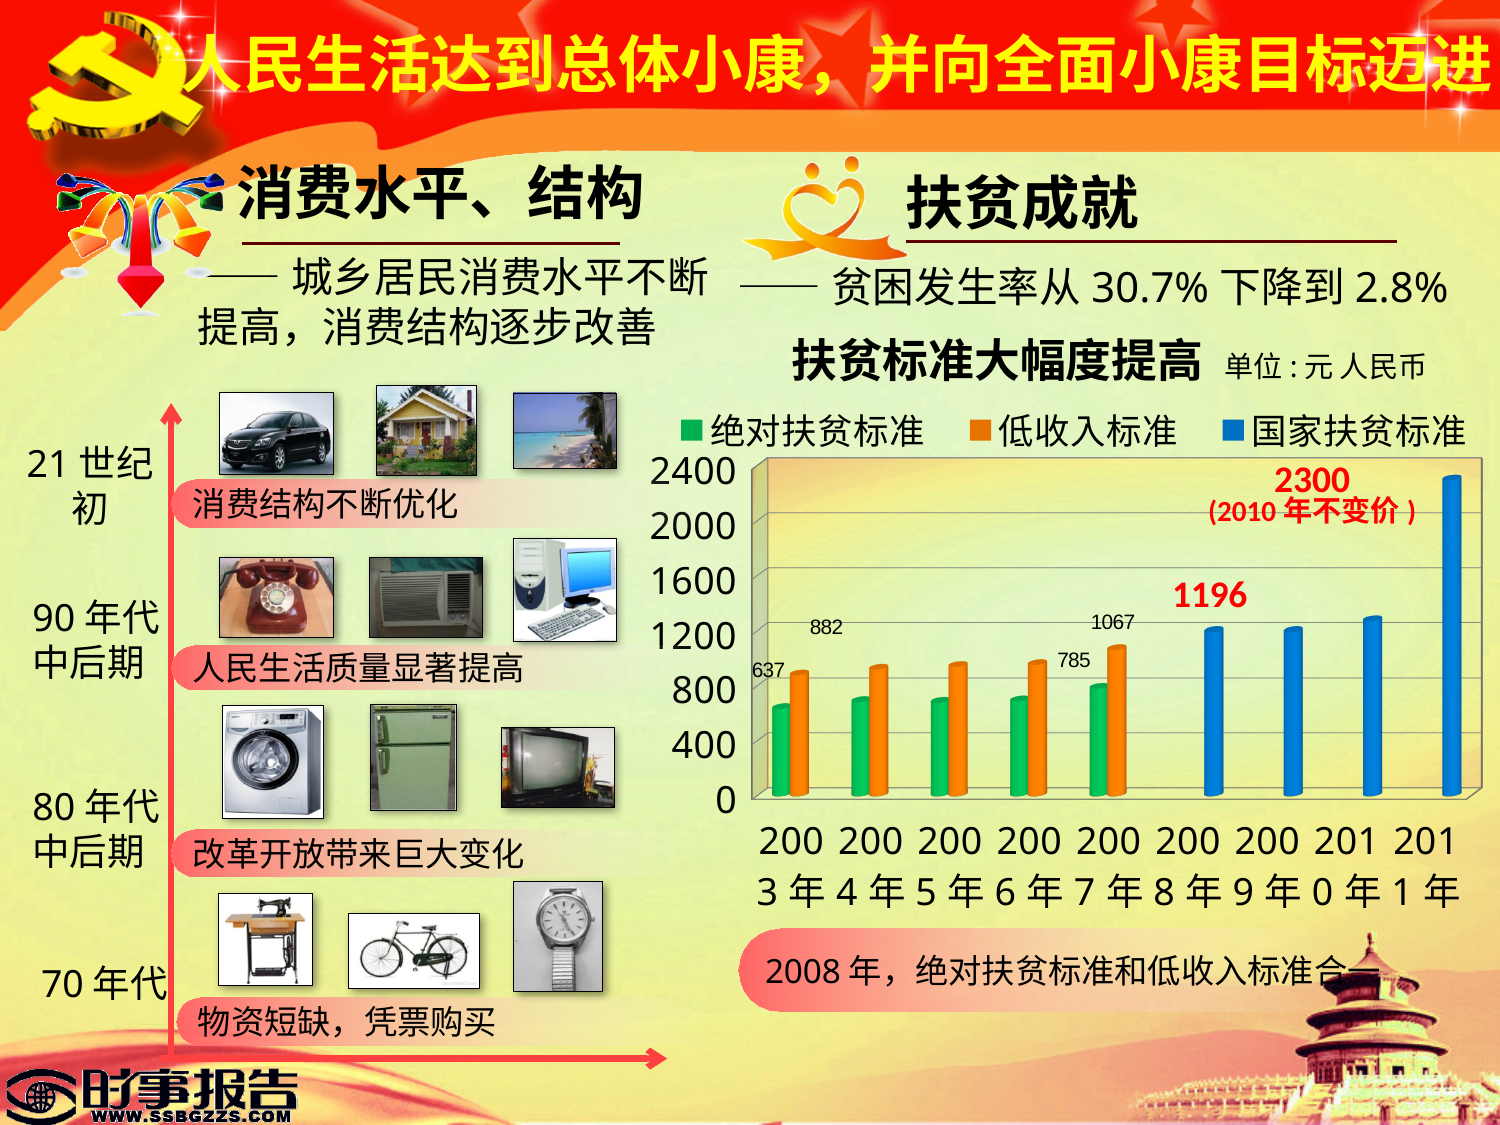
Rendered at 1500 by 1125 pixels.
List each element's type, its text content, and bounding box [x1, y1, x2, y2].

picture [174, 690, 631, 829]
text_box 70年代 [176, 952, 183, 996]
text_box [170, 829, 698, 877]
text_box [631, 324, 1500, 929]
picture [0, 0, 1500, 1125]
picture [174, 528, 631, 644]
text_box 人民生活达到总体小康，并向全面小康目标迈进 [166, 17, 1500, 108]
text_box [182, 148, 727, 360]
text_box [176, 997, 715, 1046]
text_box 90年代 中后期 [17, 586, 166, 692]
text_box 21世纪 初 [11, 432, 166, 538]
text_box 70年代 [26, 952, 166, 1012]
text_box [730, 158, 1477, 320]
text_box 80年代 中后期 [17, 775, 166, 881]
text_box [170, 479, 715, 528]
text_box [170, 644, 715, 690]
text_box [737, 928, 1341, 1012]
